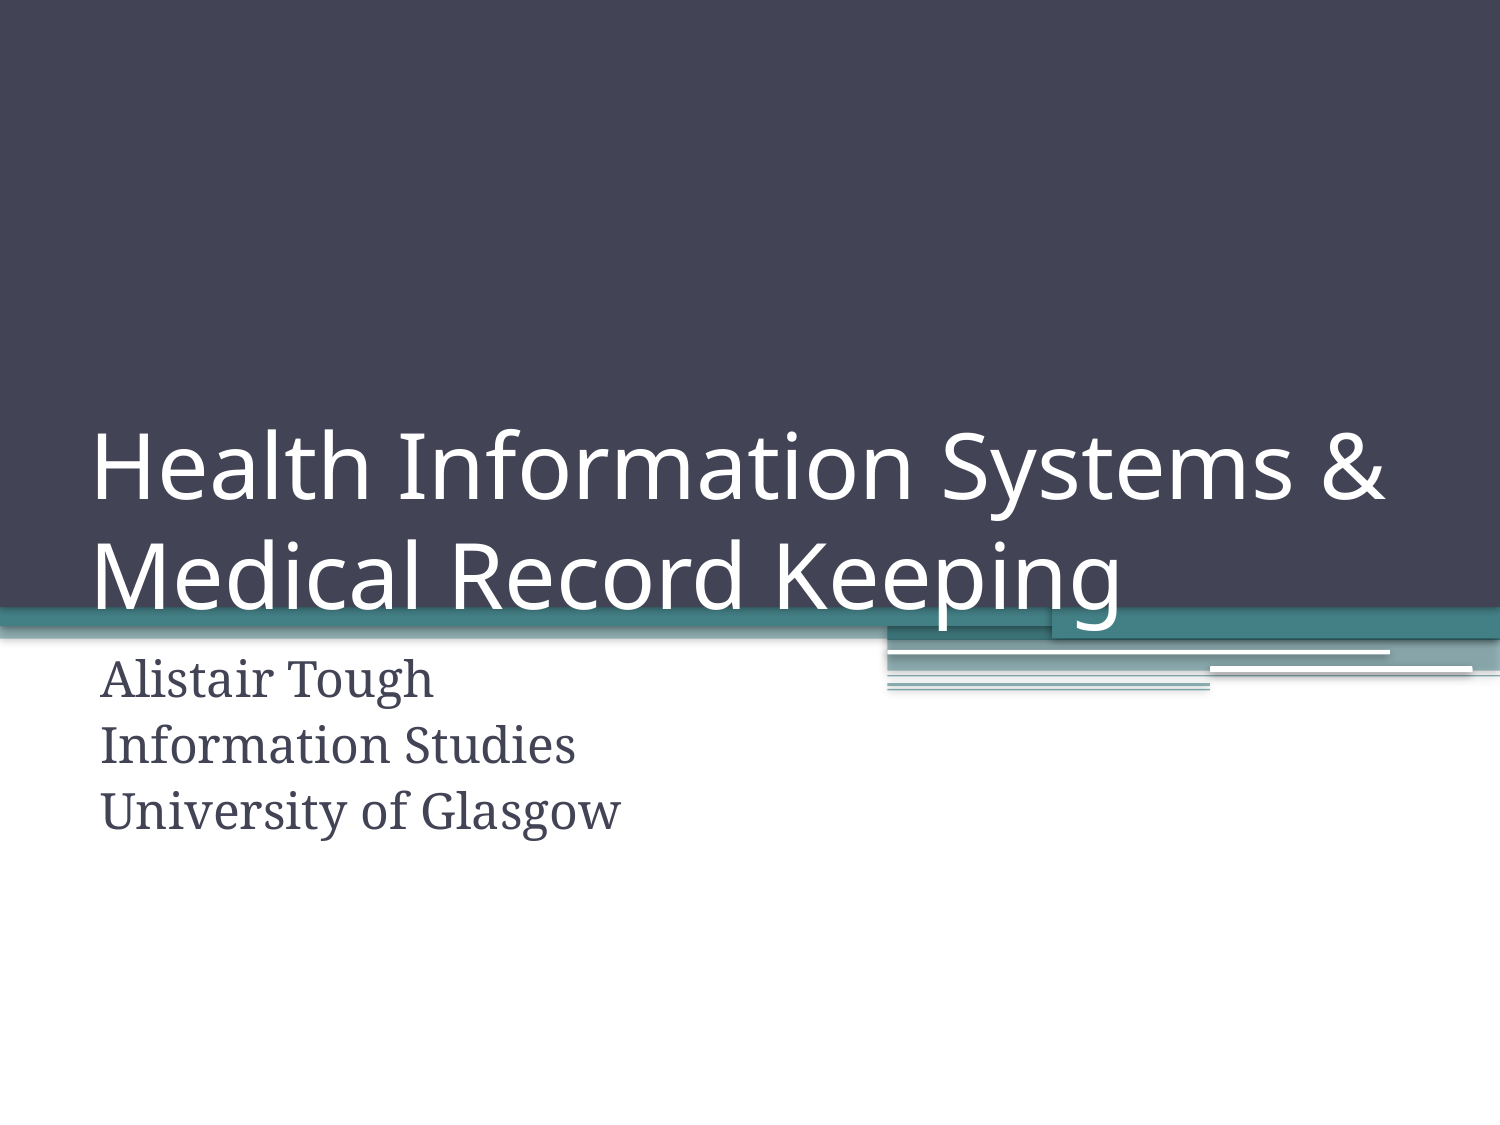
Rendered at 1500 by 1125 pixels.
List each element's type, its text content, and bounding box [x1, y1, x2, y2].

title Health Information Systems & Medical Record Keeping [75, 394, 1463, 636]
subtitle Alistair Tough Information Studies University of Glasgow [75, 639, 888, 928]
